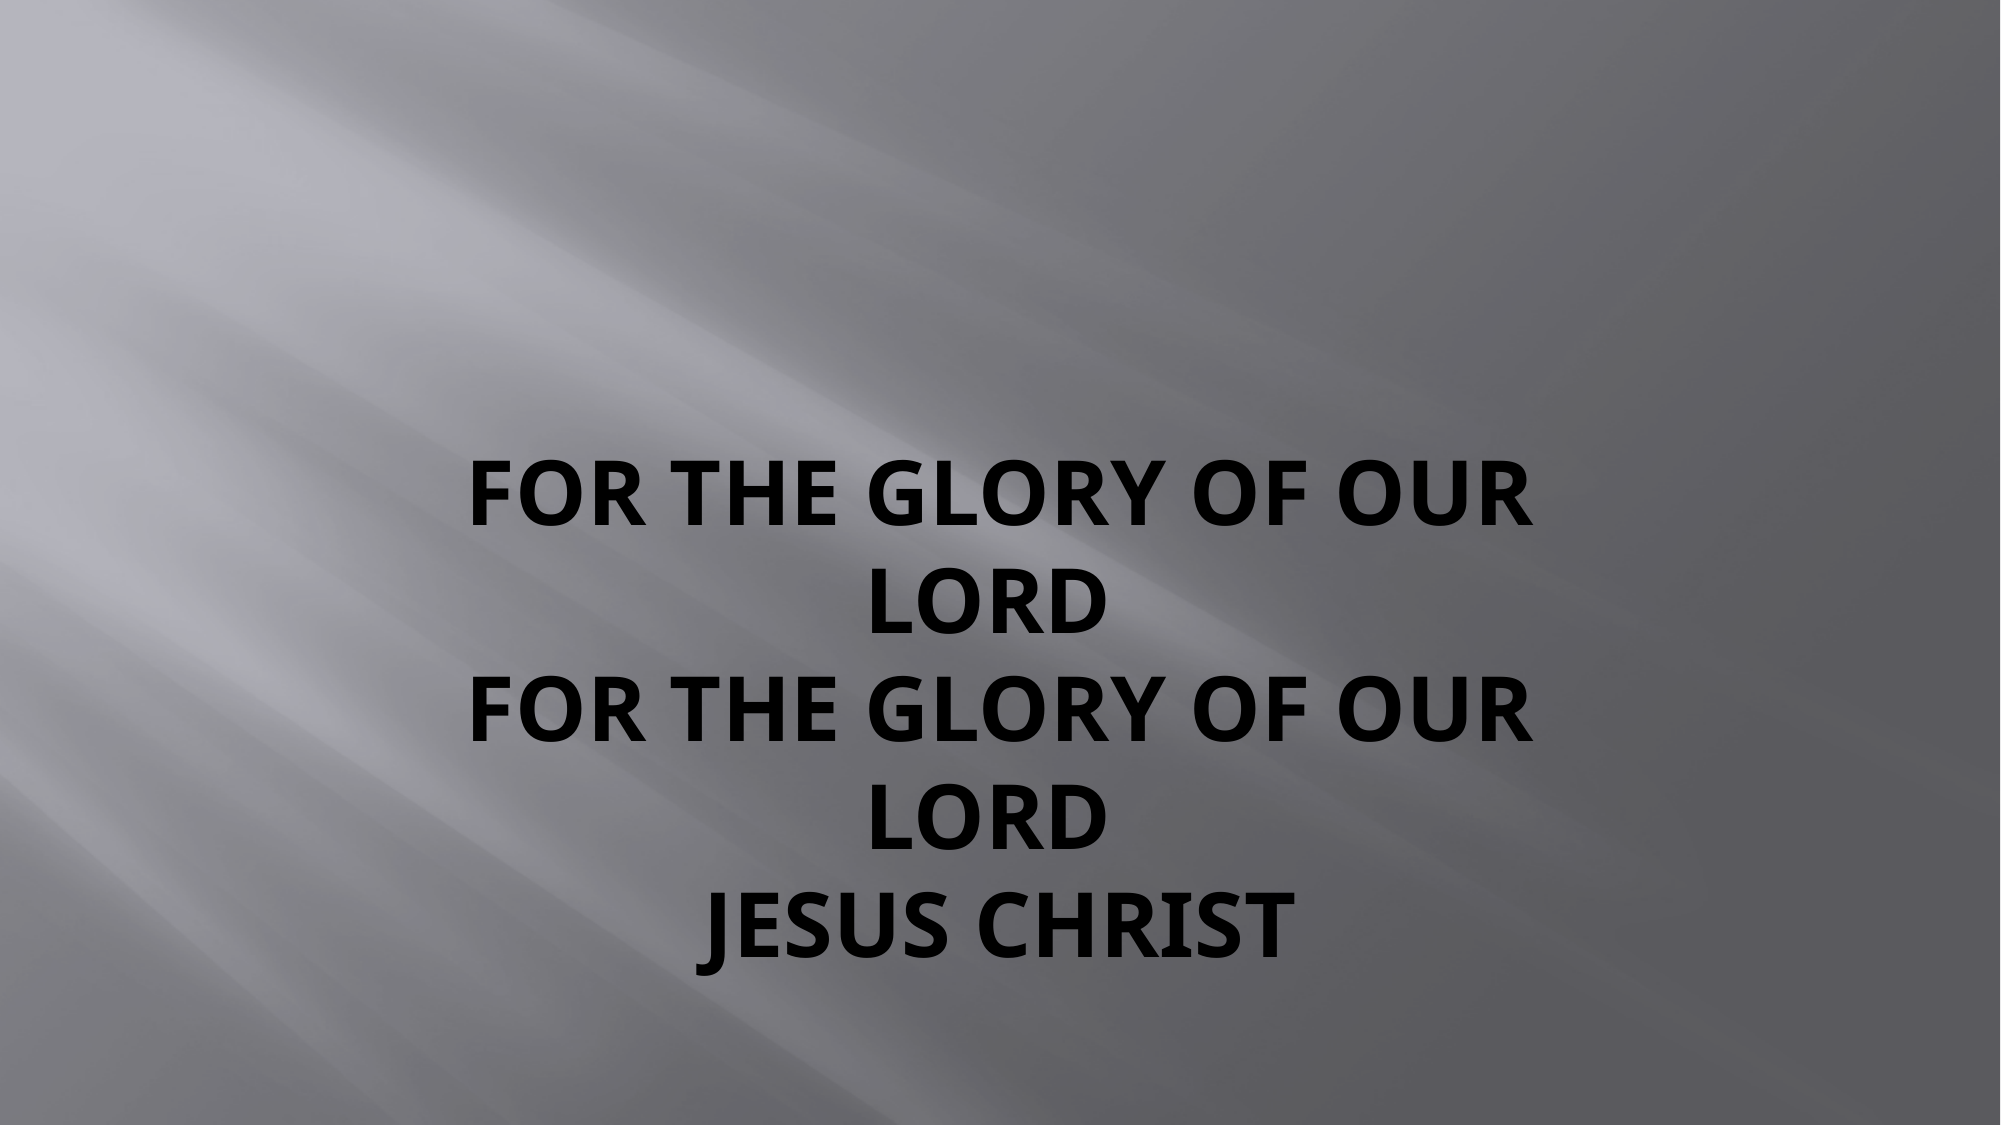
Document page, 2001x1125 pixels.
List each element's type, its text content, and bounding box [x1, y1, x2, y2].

title For the glory of our Lord For the glory of our Lord Jesus Christ [324, 212, 1675, 975]
